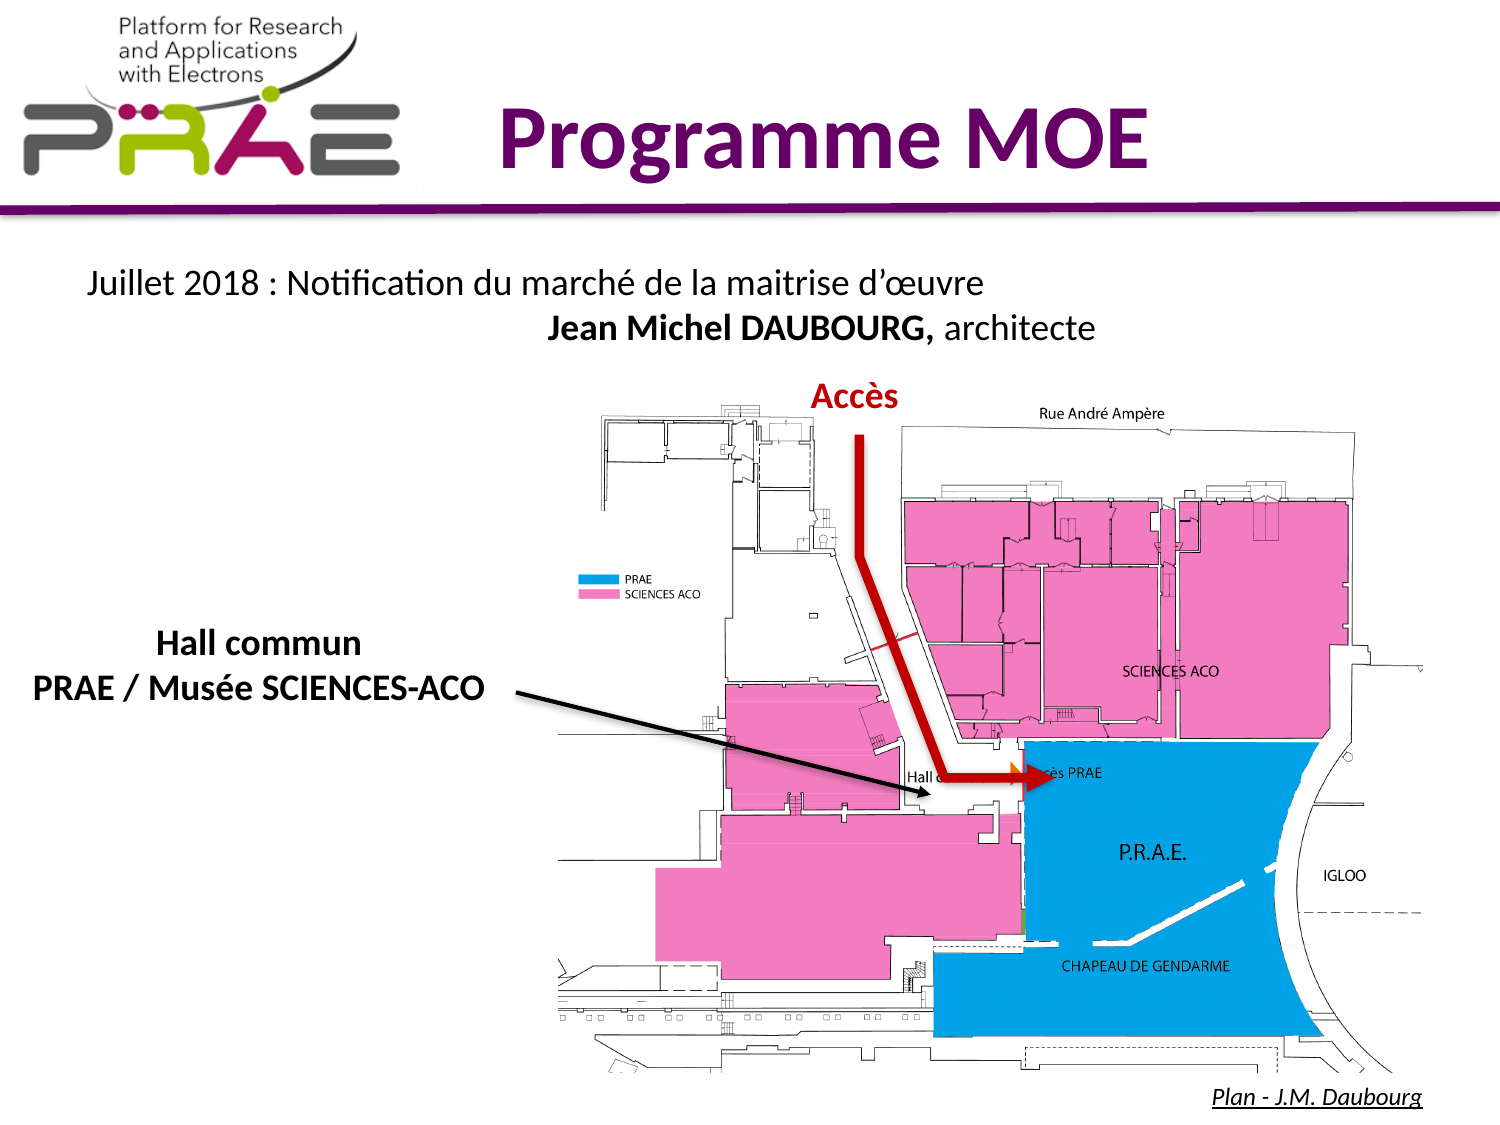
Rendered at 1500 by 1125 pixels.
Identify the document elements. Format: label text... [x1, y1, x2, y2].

title Programme MOE [150, 58, 1500, 203]
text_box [1, 610, 932, 796]
text_box Juillet 2018 : Notification du marché de la maitrise d’œuvre Jean Michel DAUBOURG, architecte [72, 250, 1423, 356]
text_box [0, 206, 1500, 211]
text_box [795, 363, 1056, 779]
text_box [558, 359, 1455, 1119]
picture [1, 1, 419, 191]
